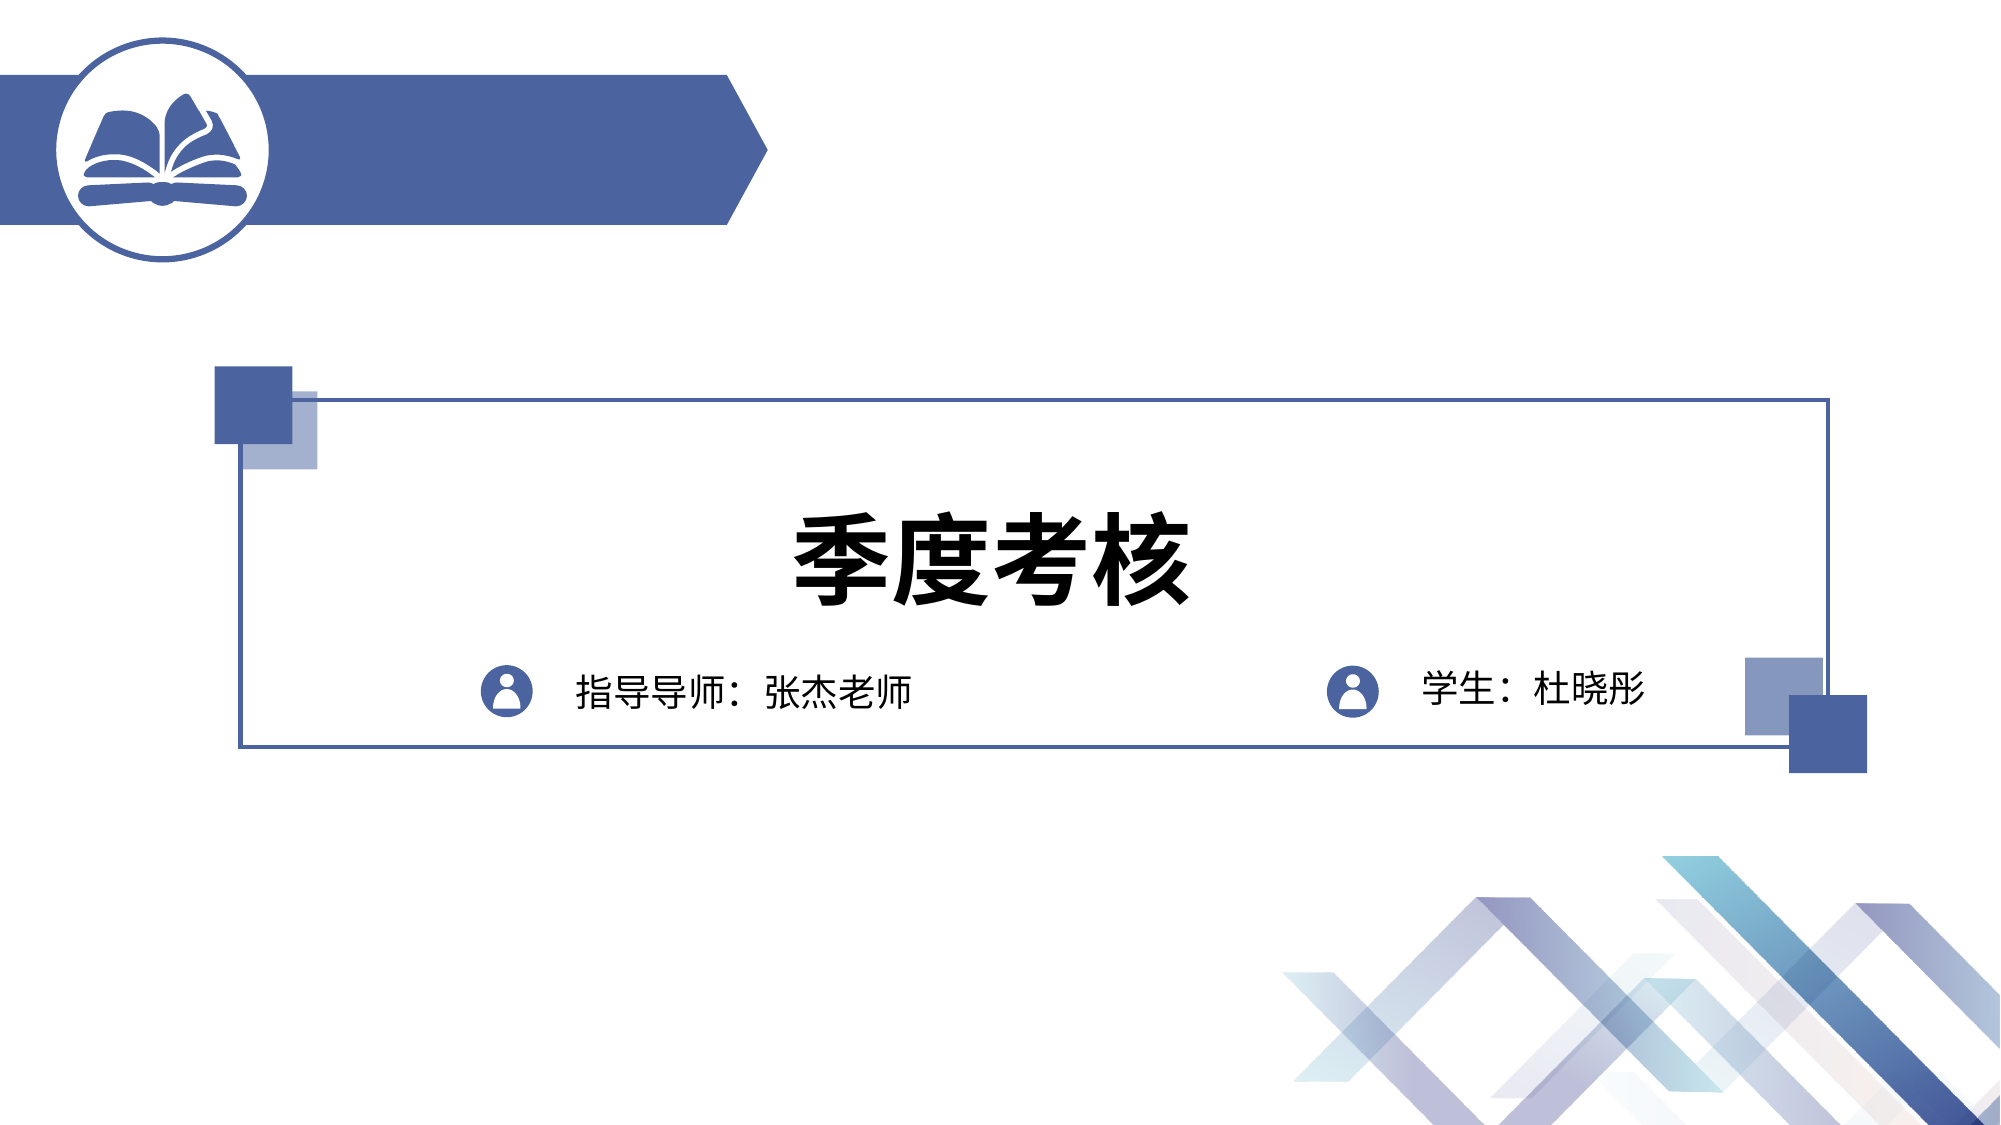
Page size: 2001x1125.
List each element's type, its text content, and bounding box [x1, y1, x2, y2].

text_box [1744, 657, 1824, 736]
text_box [240, 399, 1829, 748]
text_box [239, 390, 318, 470]
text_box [480, 665, 533, 718]
text_box [214, 365, 293, 445]
picture [1037, 856, 2000, 1125]
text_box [77, 93, 247, 207]
text_box [0, 73, 82, 226]
text_box 季度考核 [776, 429, 1878, 625]
text_box [243, 73, 769, 226]
text_box [52, 39, 273, 261]
text_box [1788, 694, 1868, 774]
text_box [1326, 665, 1379, 718]
text_box 指导导师：张杰老师 [561, 661, 929, 722]
